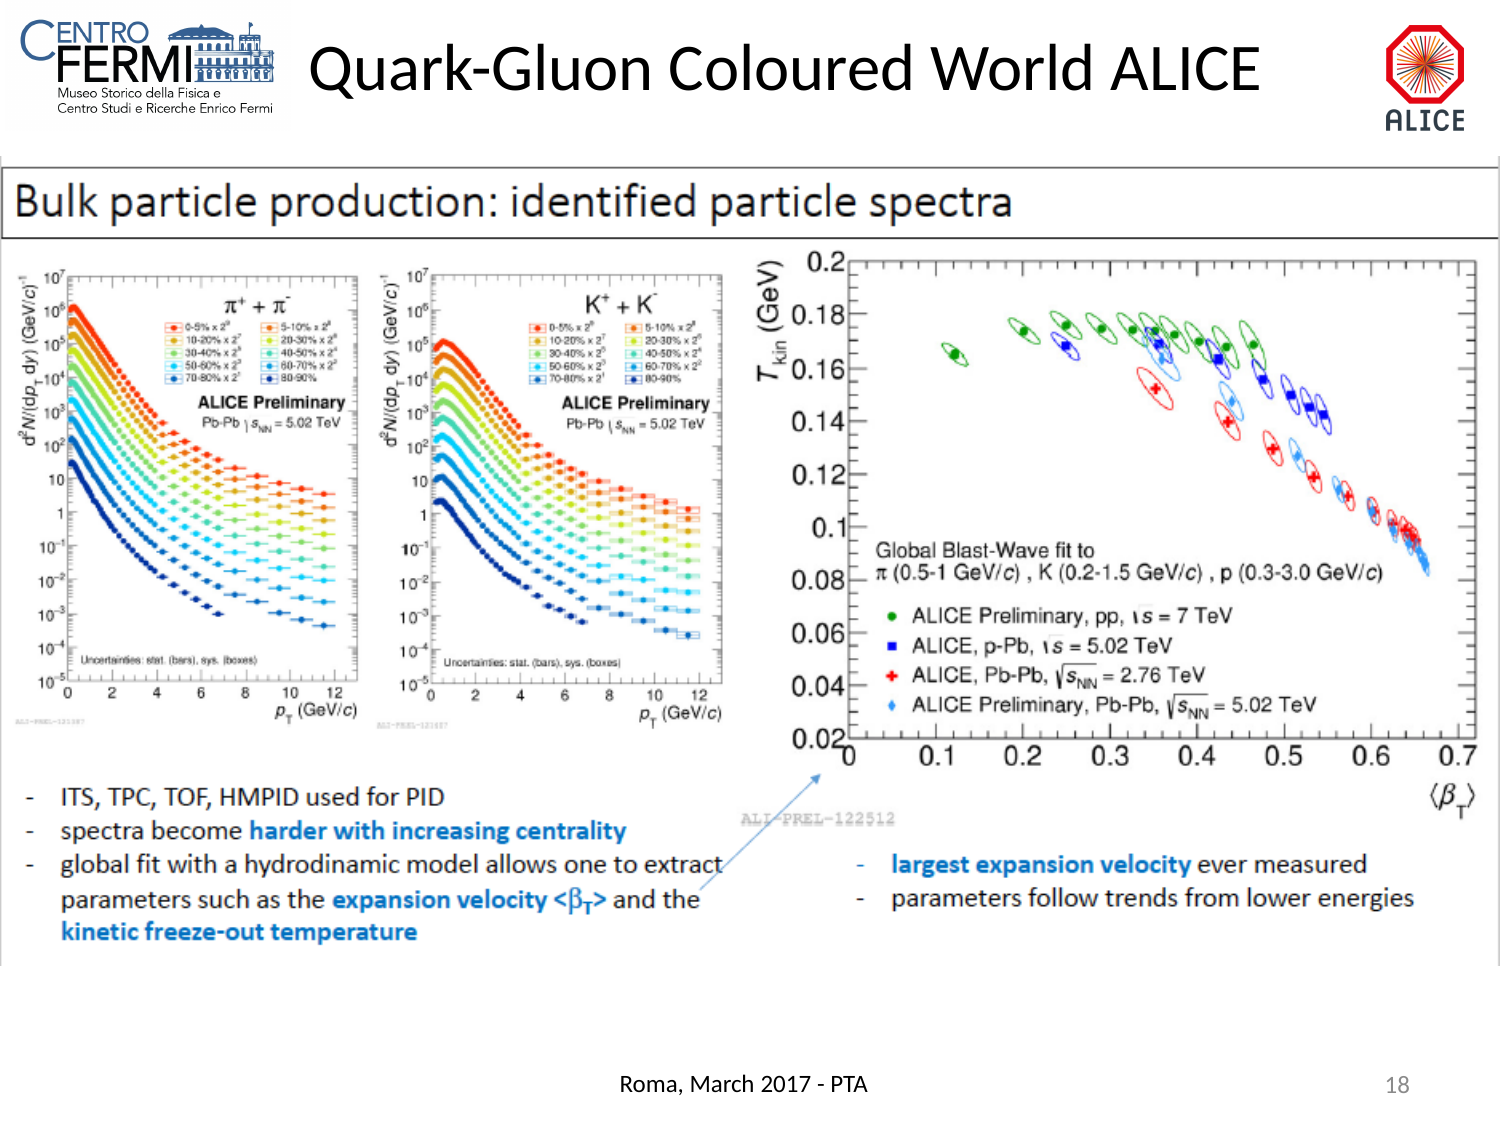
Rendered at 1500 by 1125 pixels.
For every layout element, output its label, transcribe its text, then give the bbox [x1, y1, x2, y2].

slide_number 18 [1074, 1053, 1425, 1114]
picture [0, 155, 1500, 966]
footer Roma, March 2017 - PTA [471, 1052, 1034, 1112]
picture [1385, 25, 1464, 131]
text_box Quark-Gluon Coloured World ALICE [293, 0, 1281, 134]
picture [5, 0, 292, 131]
